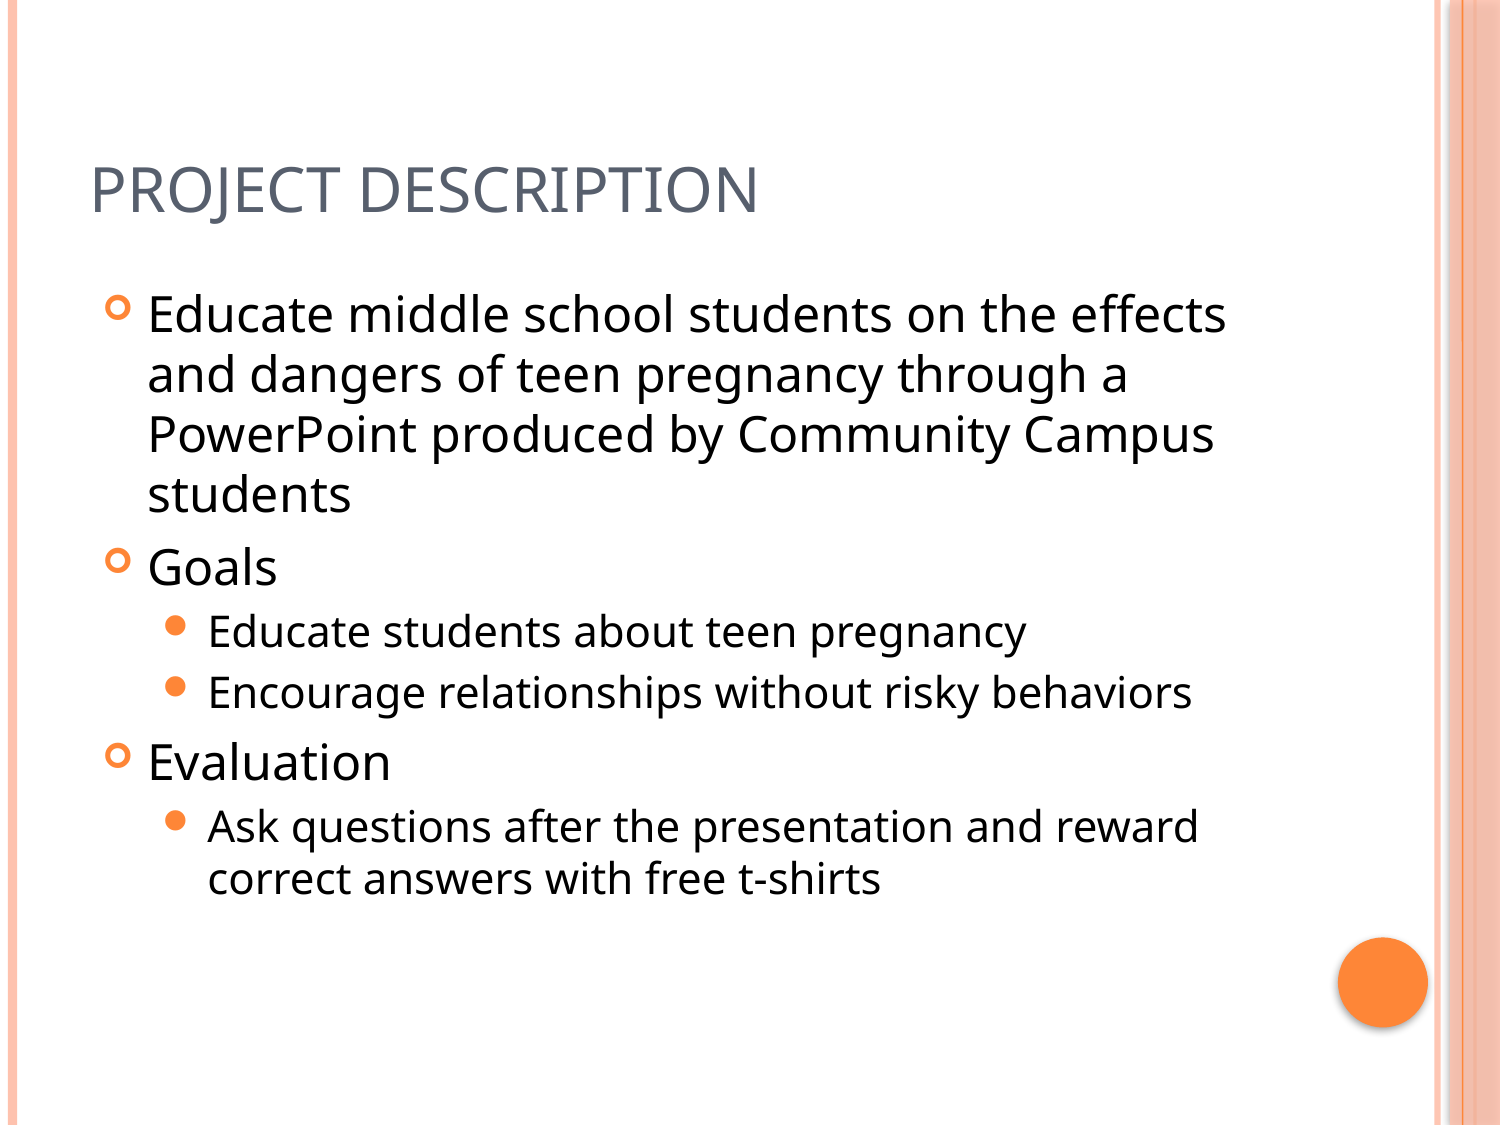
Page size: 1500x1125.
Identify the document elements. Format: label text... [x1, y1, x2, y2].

list Educate middle school students on the effects and dangers of teen pregnancy through a PowerPoint produced by Community Campus students Goals Educate students about teen pregnancy Encourage relationships without risky behaviors Evaluation Ask questions after the presentation and reward correct answers with free t-shirts [87, 275, 1313, 1075]
title Project Description [75, 45, 1300, 233]
